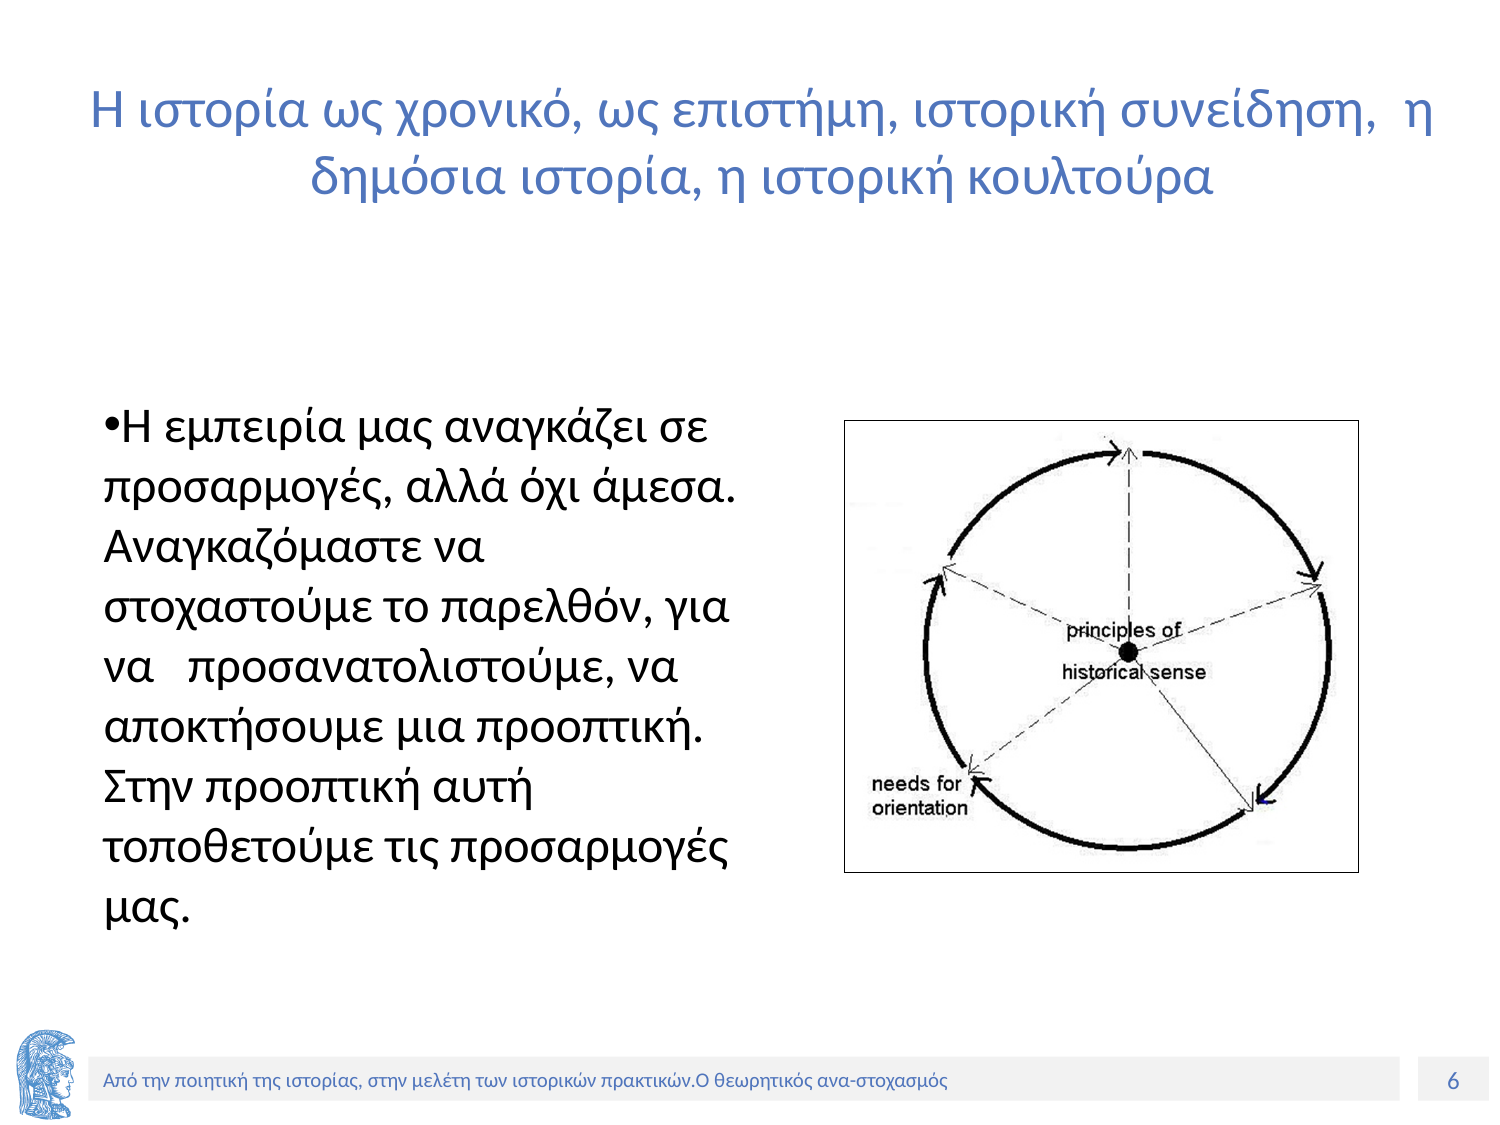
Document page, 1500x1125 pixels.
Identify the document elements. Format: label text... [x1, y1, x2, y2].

title Η ιστορία ως χρονικό, ως επιστήμη, ιστορική συνείδηση, η δημόσια ιστορία, η ιστορική κουλτούρα [75, 45, 1452, 233]
picture [9, 1026, 81, 1120]
picture [844, 420, 1359, 873]
list Η εμπειρία μας αναγκάζει σε προσαρμογές, αλλά όχι άμεσα. Αναγκαζόμαστε να στοχαστούμε το παρελθόν, για να προσανατολιστούμε, να αποκτήσουμε μια προοπτική. Στην προοπτική αυτή τοποθετούμε τις προσαρμογές μας. [88, 385, 762, 563]
